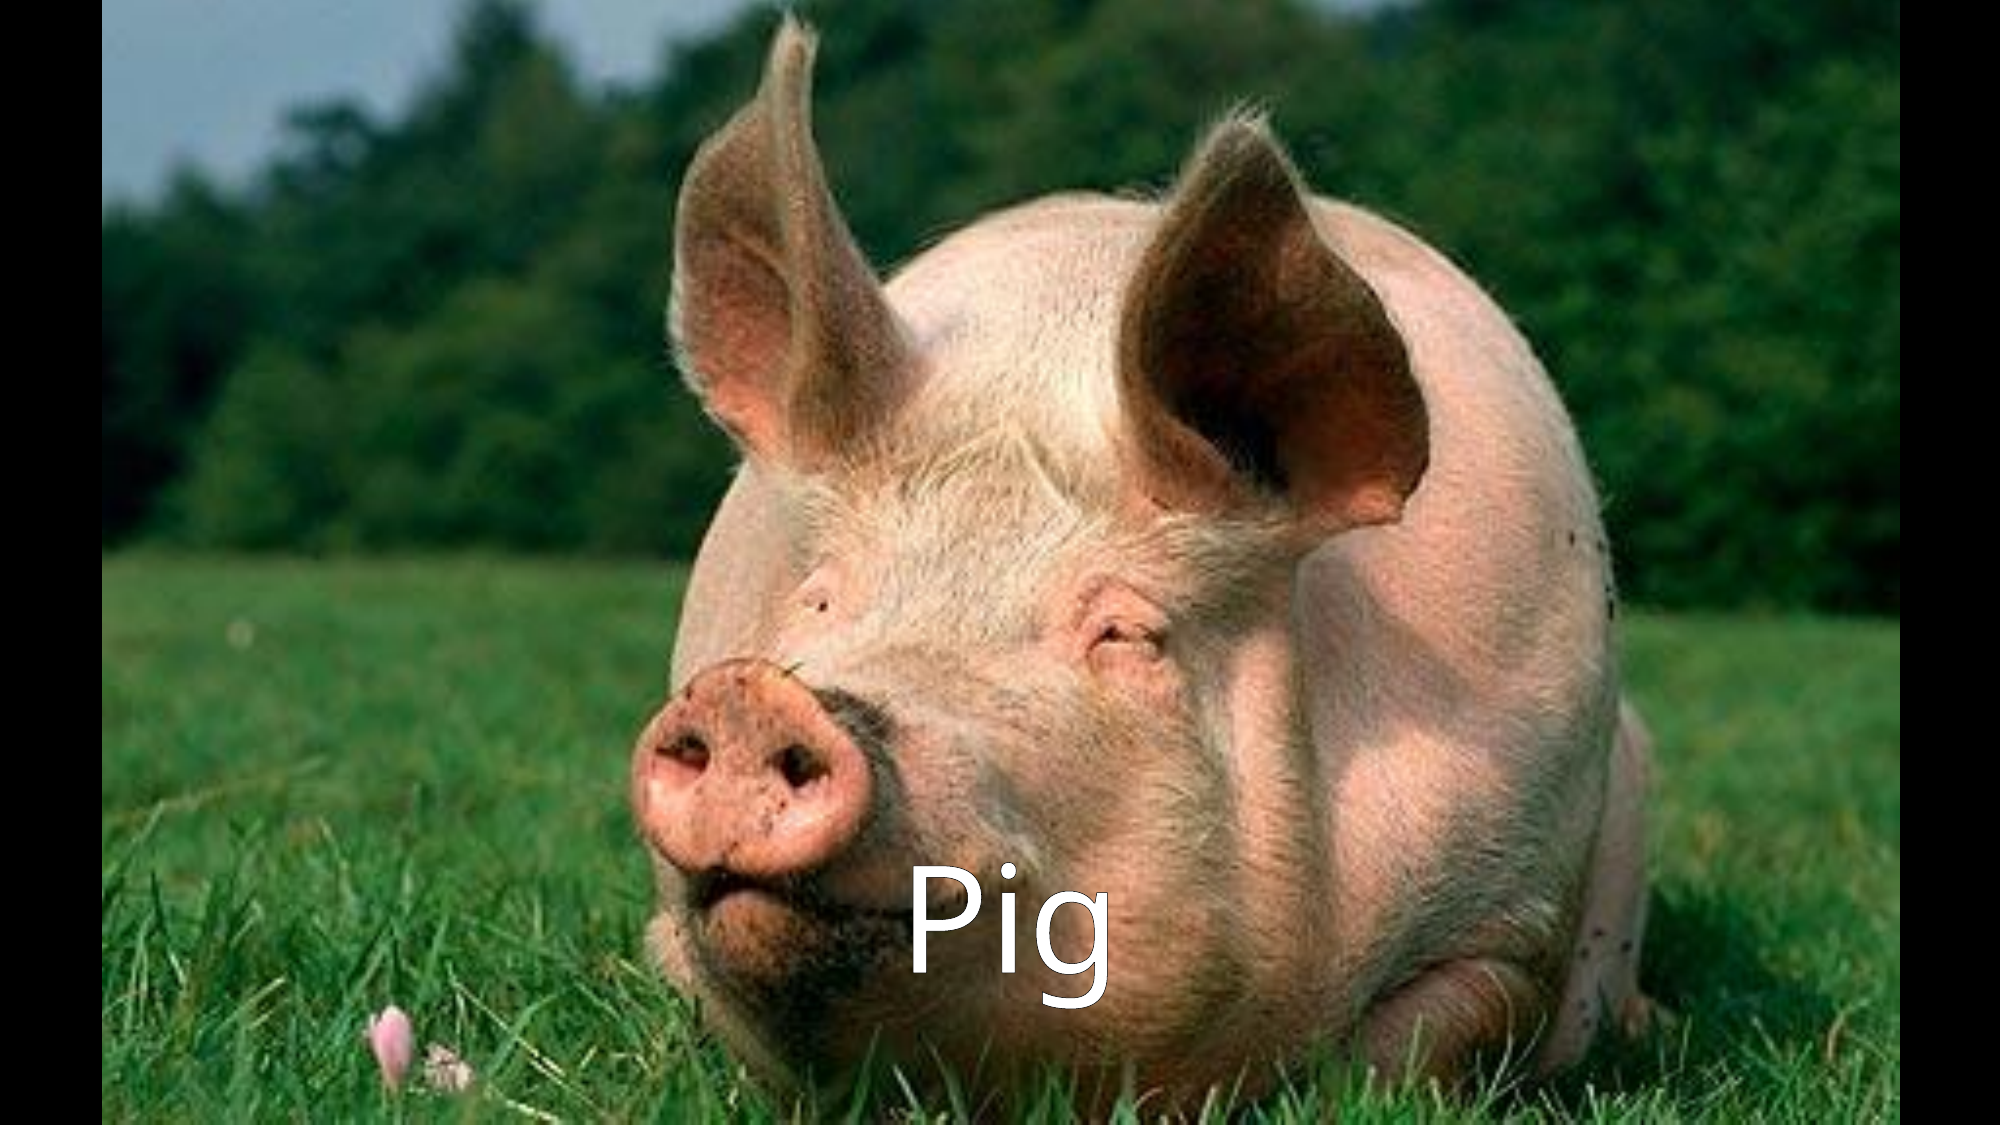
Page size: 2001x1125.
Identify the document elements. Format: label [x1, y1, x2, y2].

picture [102, 0, 1900, 1125]
